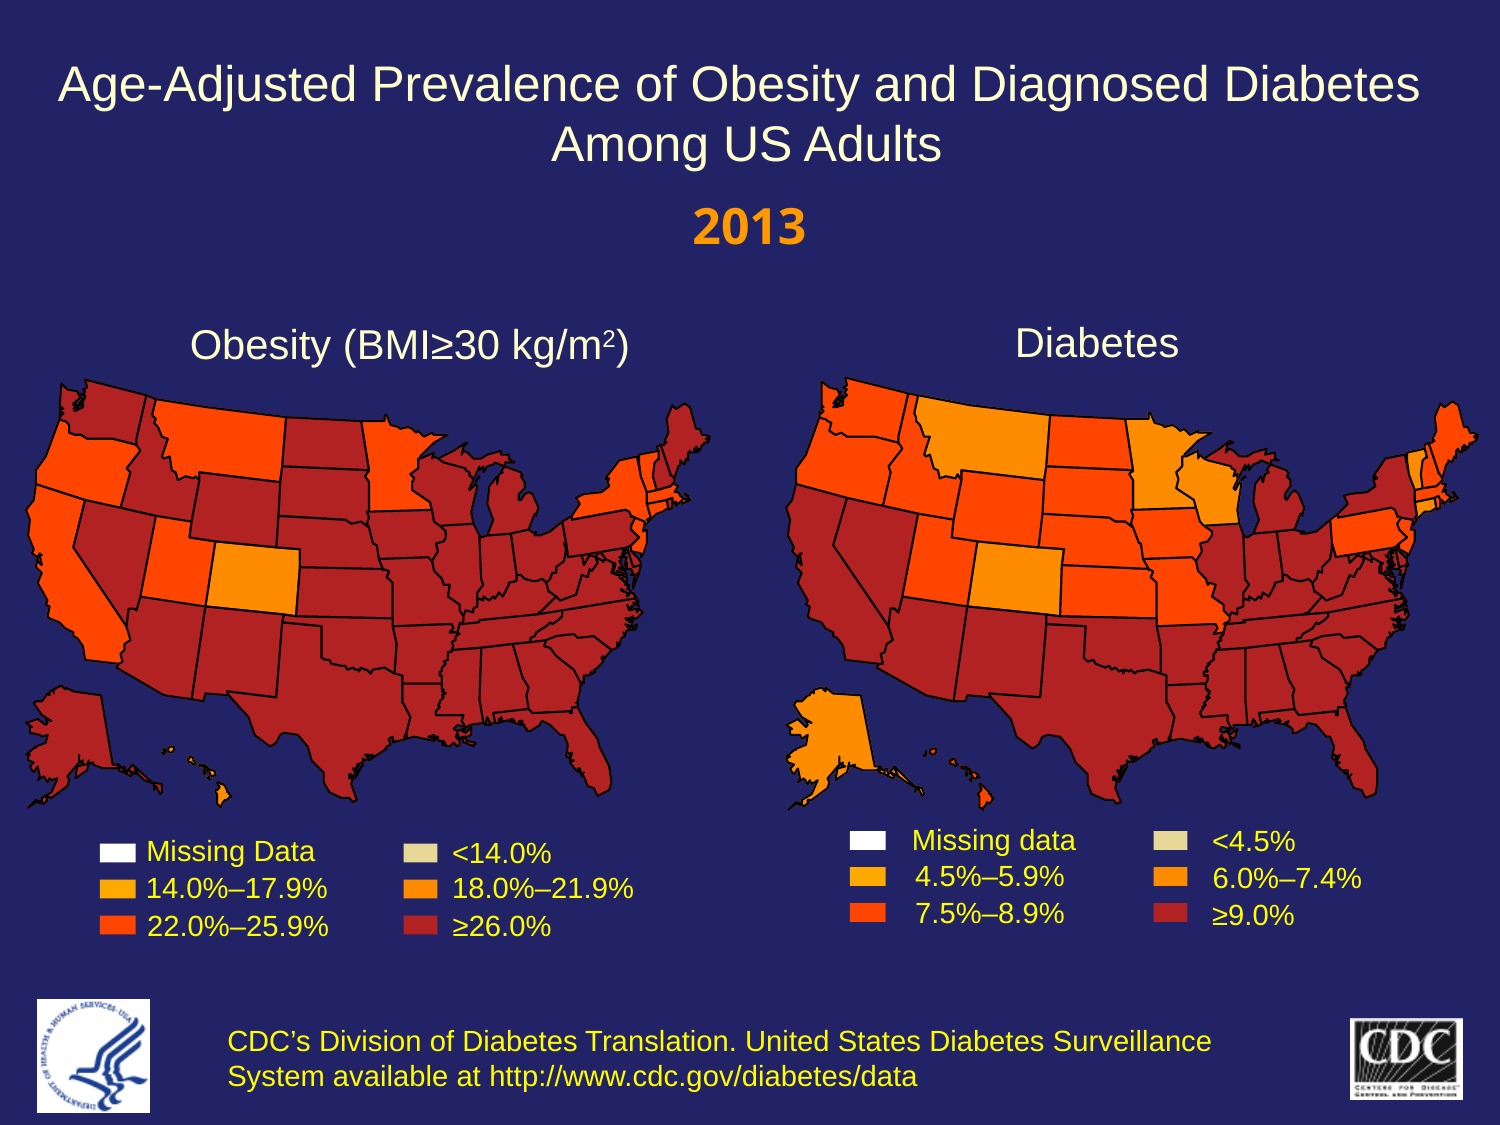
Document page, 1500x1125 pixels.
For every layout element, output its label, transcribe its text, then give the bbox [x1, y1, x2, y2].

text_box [762, 312, 1500, 876]
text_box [0, 312, 738, 876]
picture [1350, 1018, 1463, 1100]
picture [37, 999, 150, 1113]
text_box 2013 [677, 187, 822, 263]
